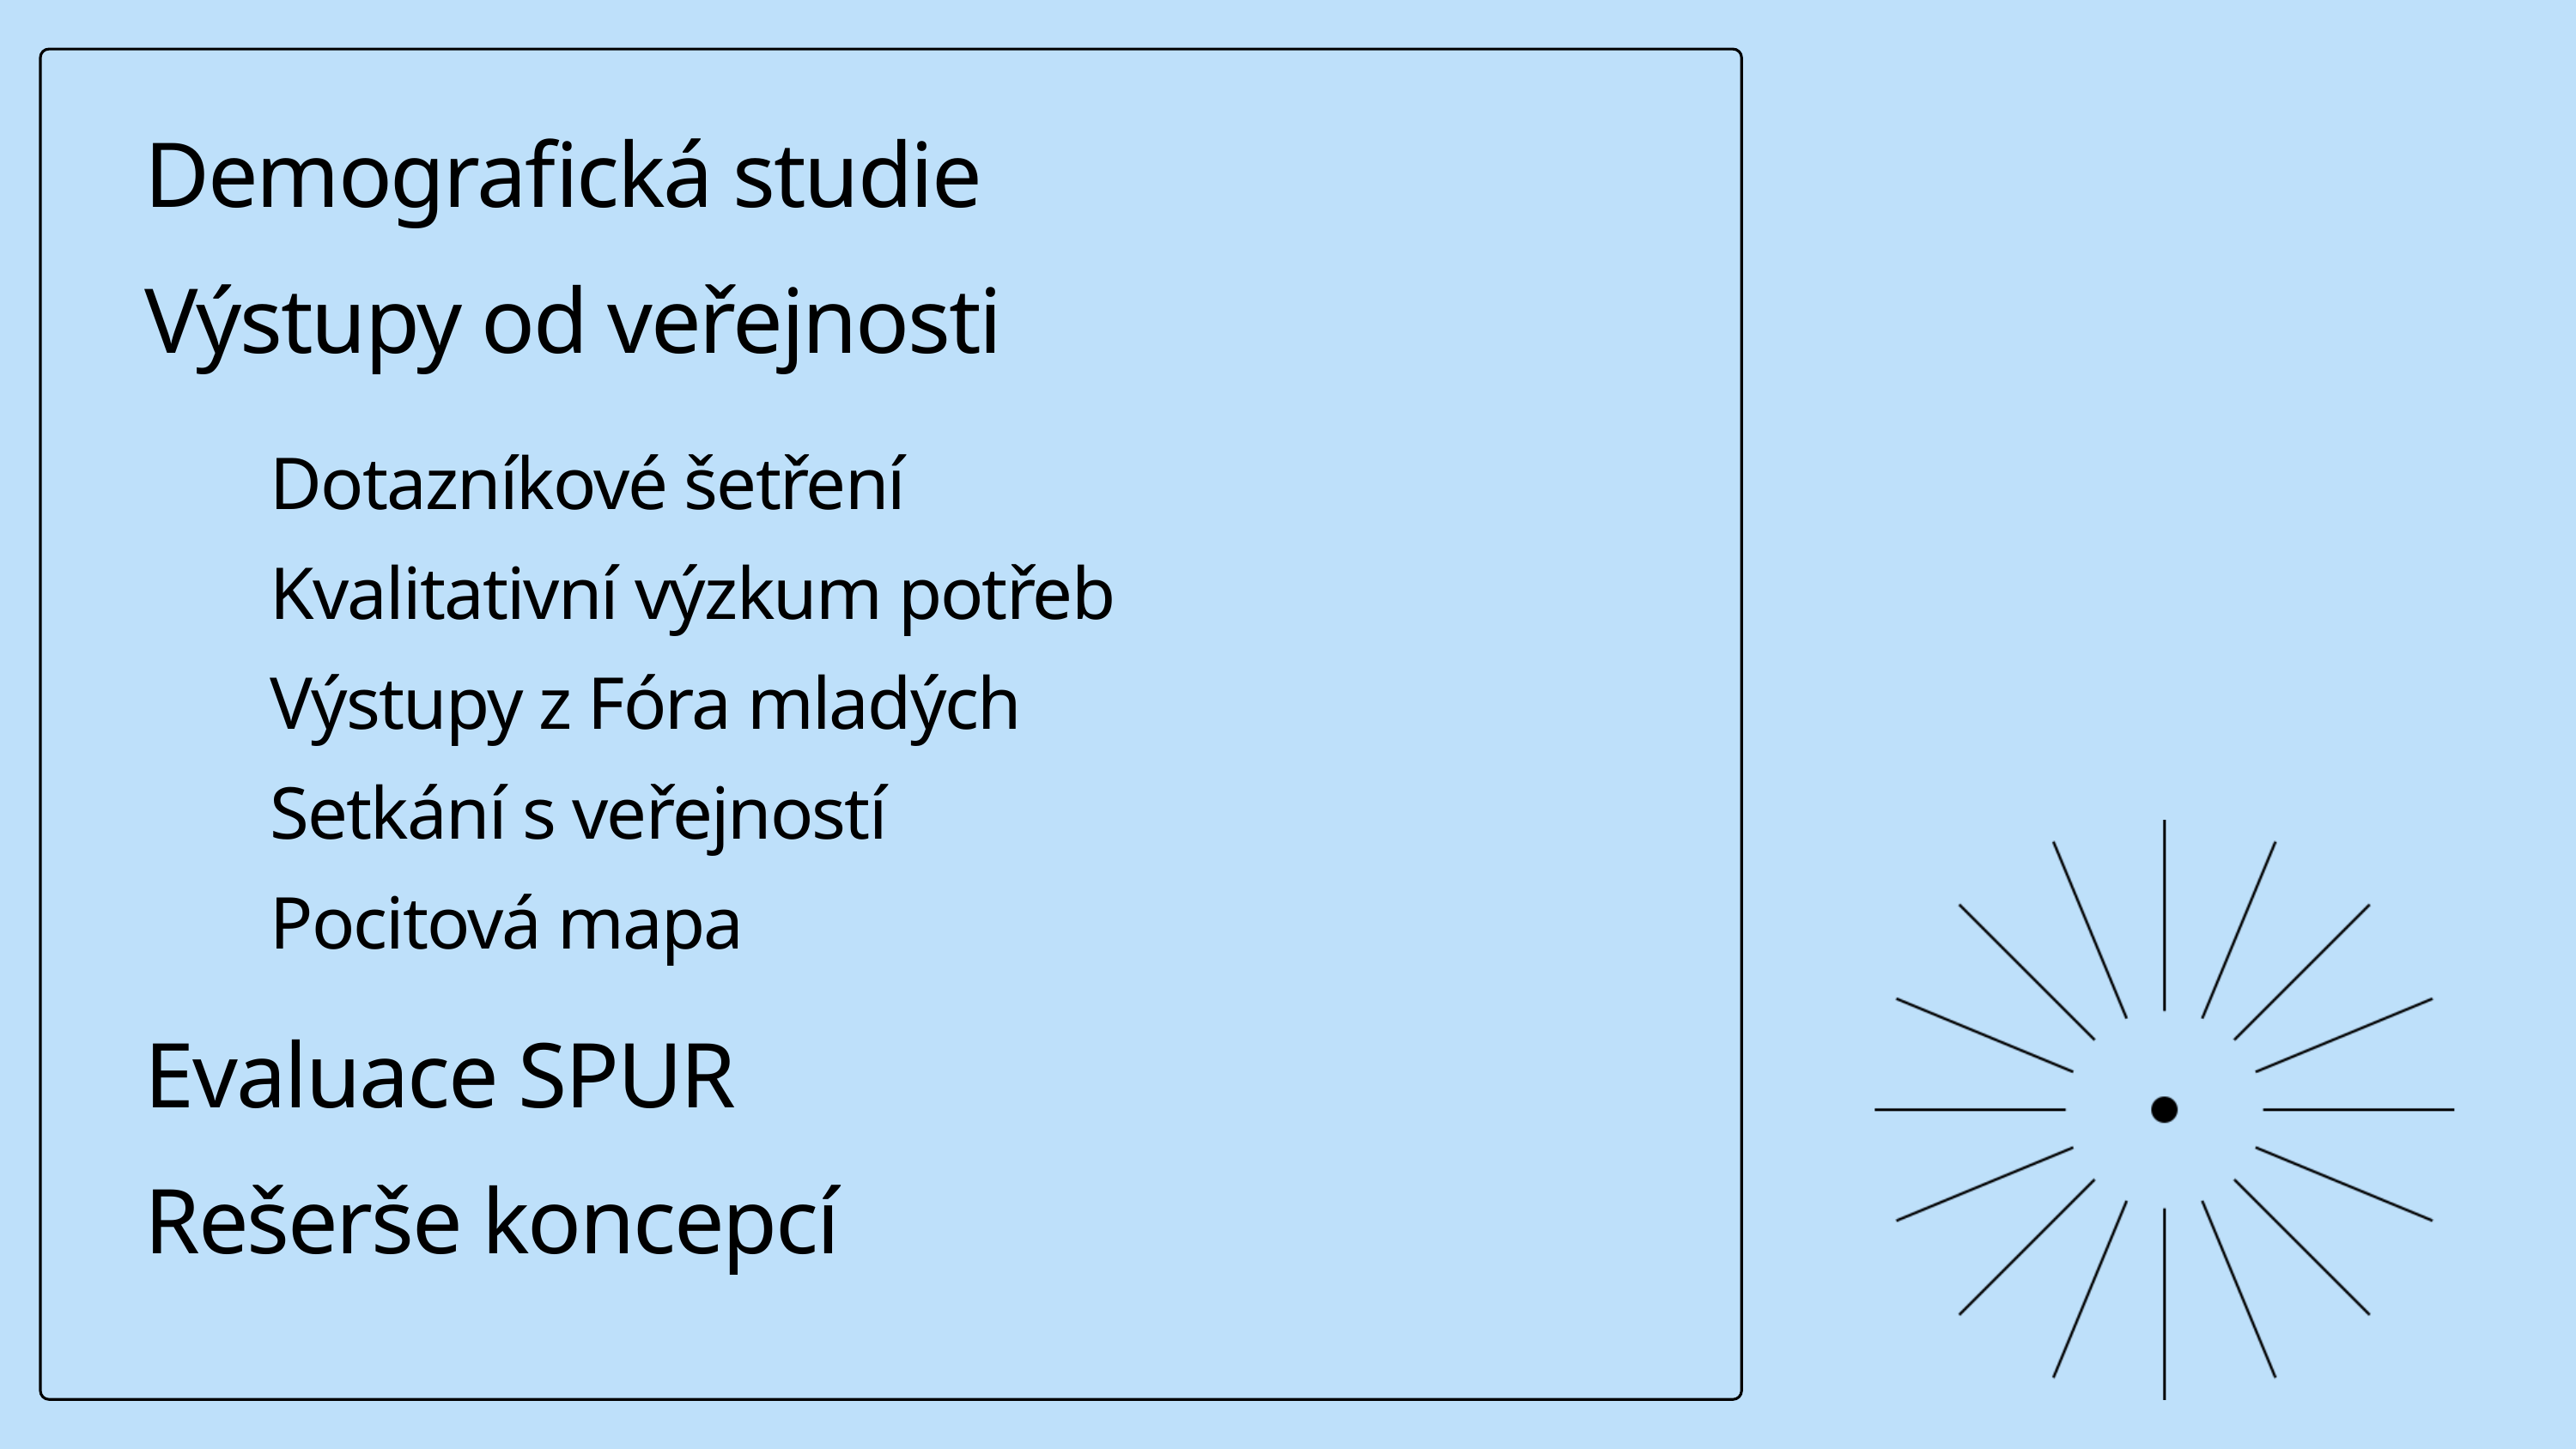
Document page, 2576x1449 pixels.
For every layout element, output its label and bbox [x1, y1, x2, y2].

text_box [1874, 820, 2455, 1400]
text_box [39, 48, 1742, 1400]
